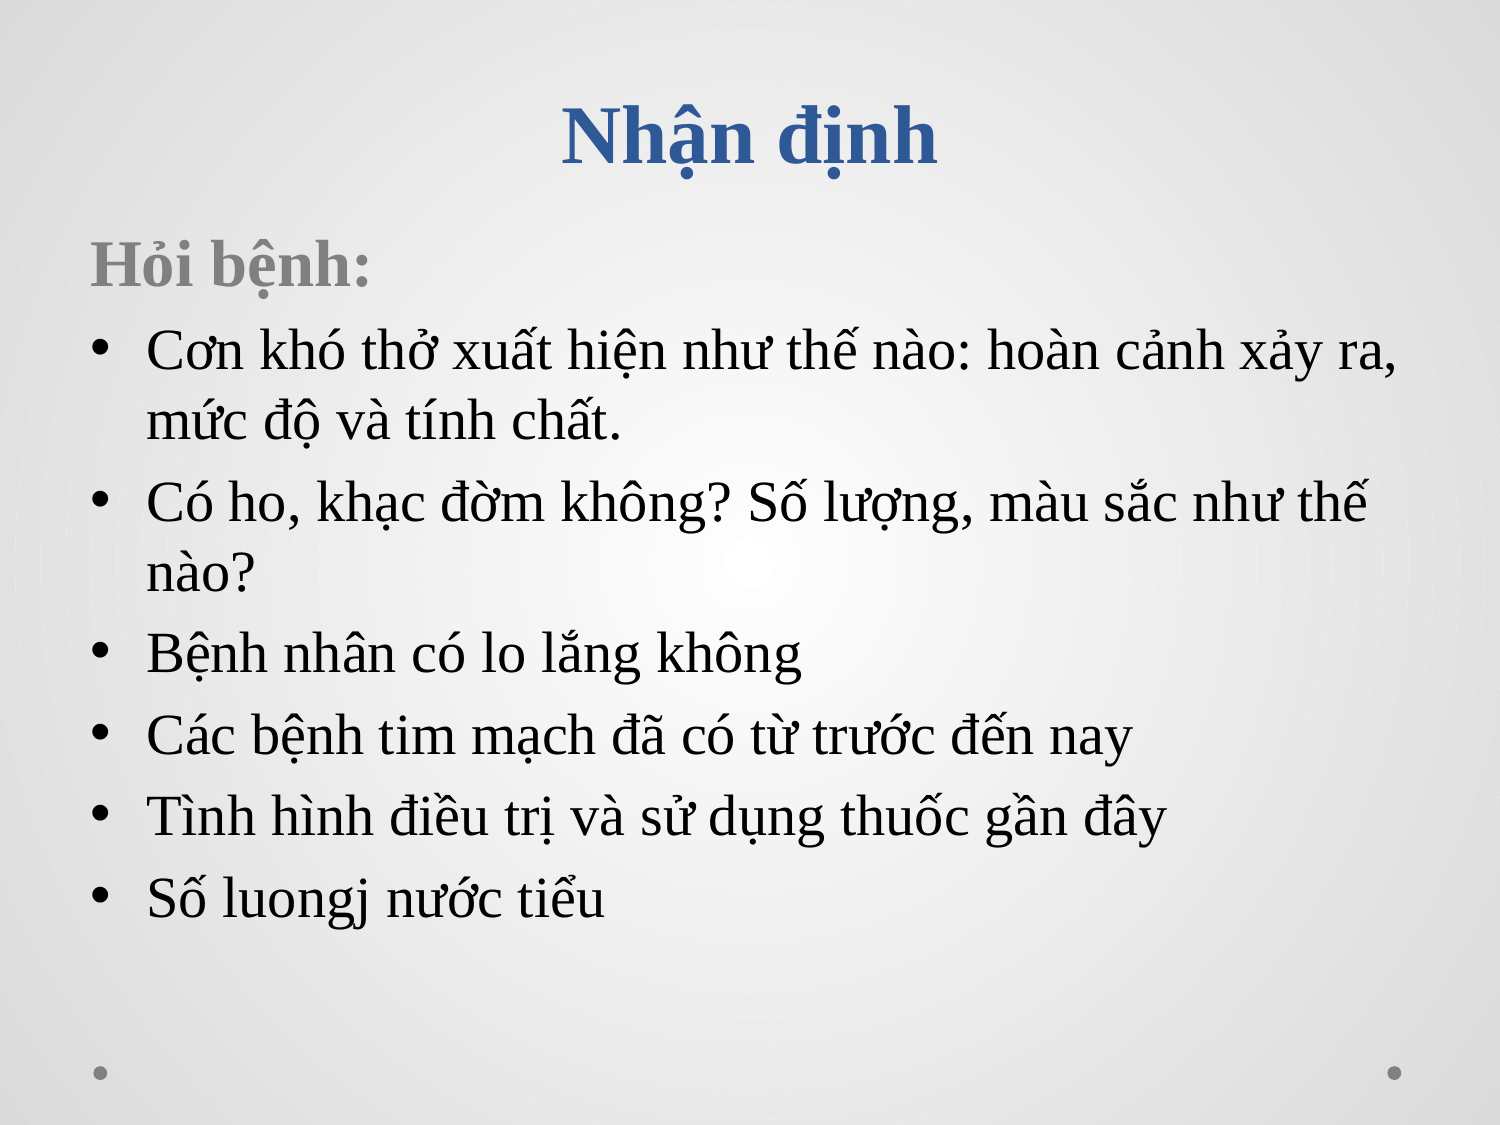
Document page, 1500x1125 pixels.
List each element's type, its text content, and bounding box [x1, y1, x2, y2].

list Hỏi bệnh: Cơn khó thở xuất hiện như thế nào: hoàn cảnh xảy ra, mức độ và tính chất. Có ho, khạc đờm không? Số lượng, màu sắc như thế nào? Bệnh nhân có lo lắng không Các bệnh tim mạch đã có từ trước đến nay Tình hình điều trị và sử dụng thuốc gần đây Số luongj nước tiểu [75, 212, 1425, 1005]
title Nhận định [75, 0, 1425, 188]
